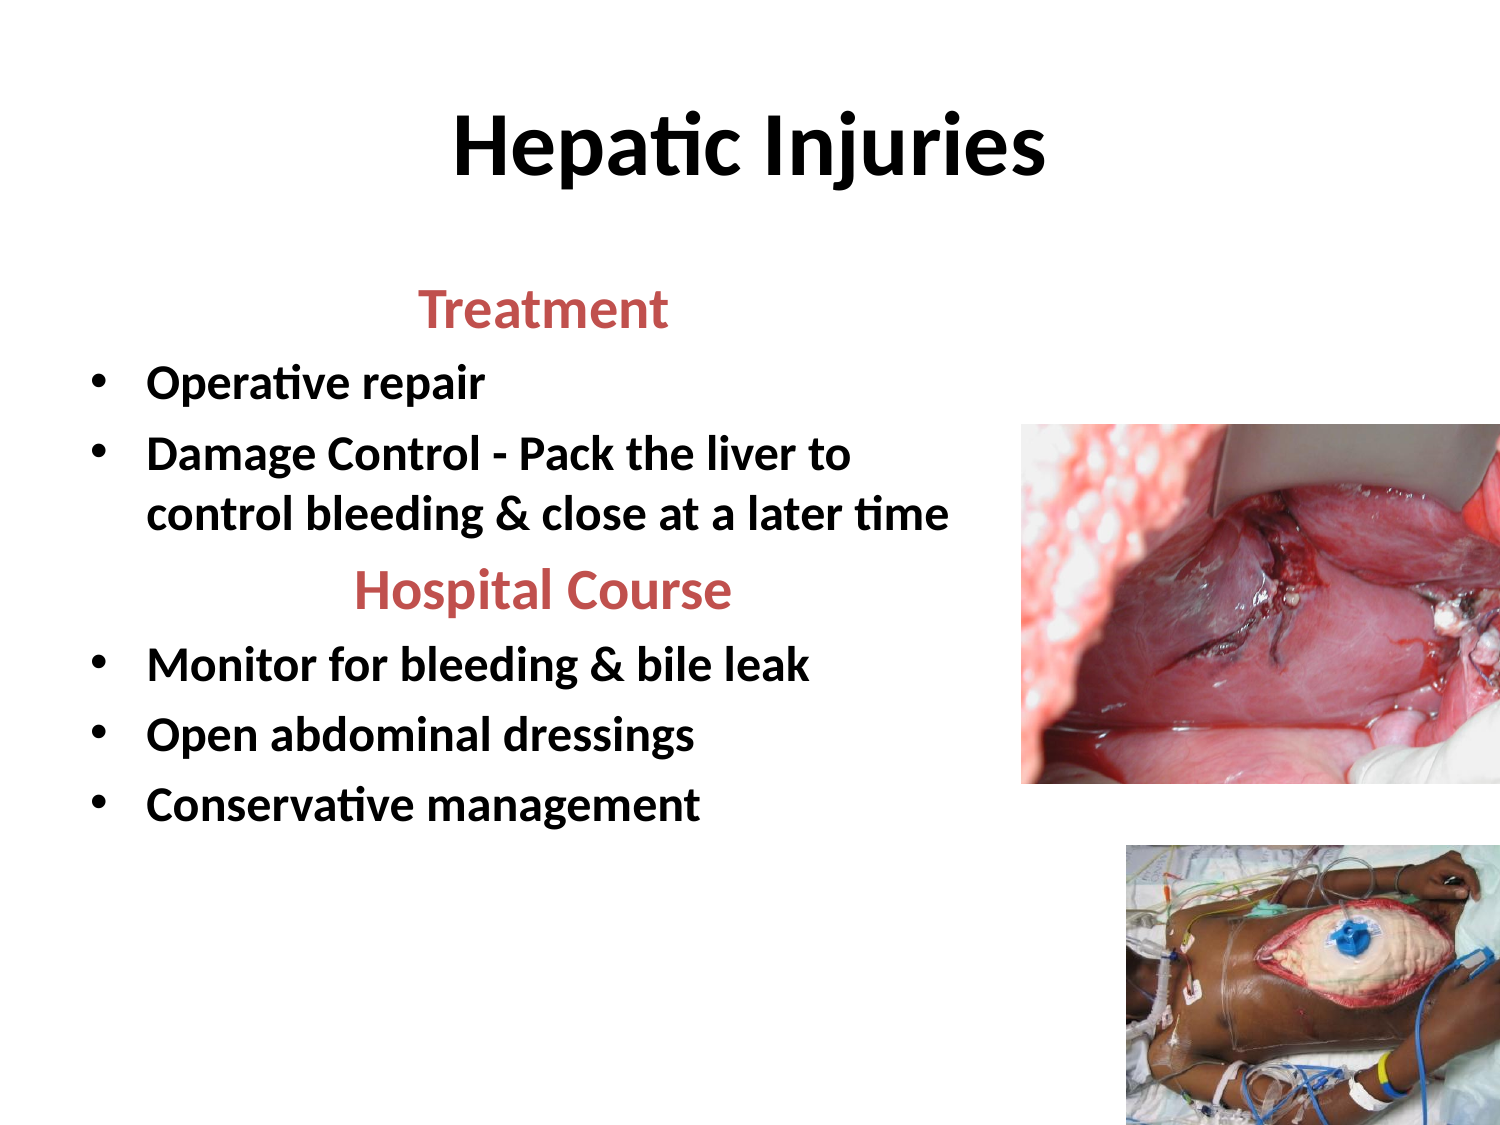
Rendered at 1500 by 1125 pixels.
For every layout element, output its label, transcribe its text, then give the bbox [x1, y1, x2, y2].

list Treatment Operative repair Damage Control - Pack the liver to control bleeding & close at a later time Hospital Course Monitor for bleeding & bile leak Open abdominal dressings Conservative management [75, 262, 1013, 1005]
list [1021, 424, 1500, 784]
title Hepatic Injuries [75, 45, 1425, 233]
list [1126, 844, 1500, 1125]
